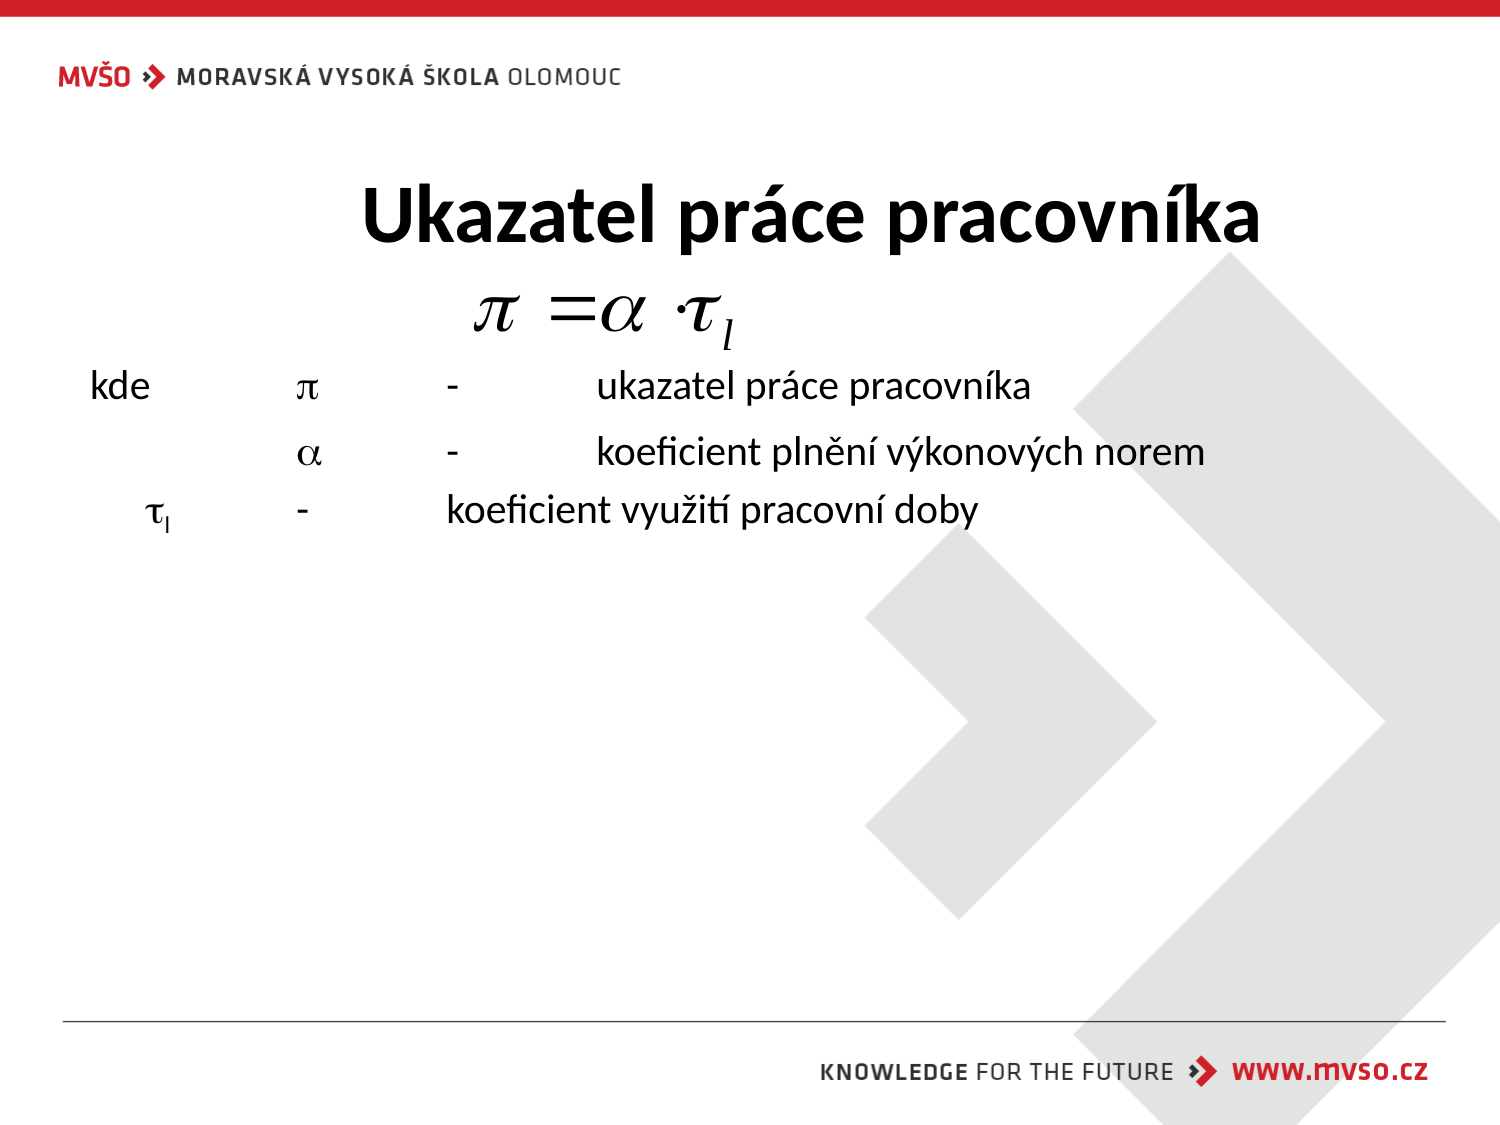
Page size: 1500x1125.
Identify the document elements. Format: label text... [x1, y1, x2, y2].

title Ukazatel práce pracovníka [142, 151, 1482, 267]
picture [0, 0, 1500, 1125]
list kde  - ukazatel práce pracovníka  - koeficient plnění výkonových norem l - koeficient využití pracovní doby [75, 262, 1425, 1005]
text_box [466, 255, 752, 370]
